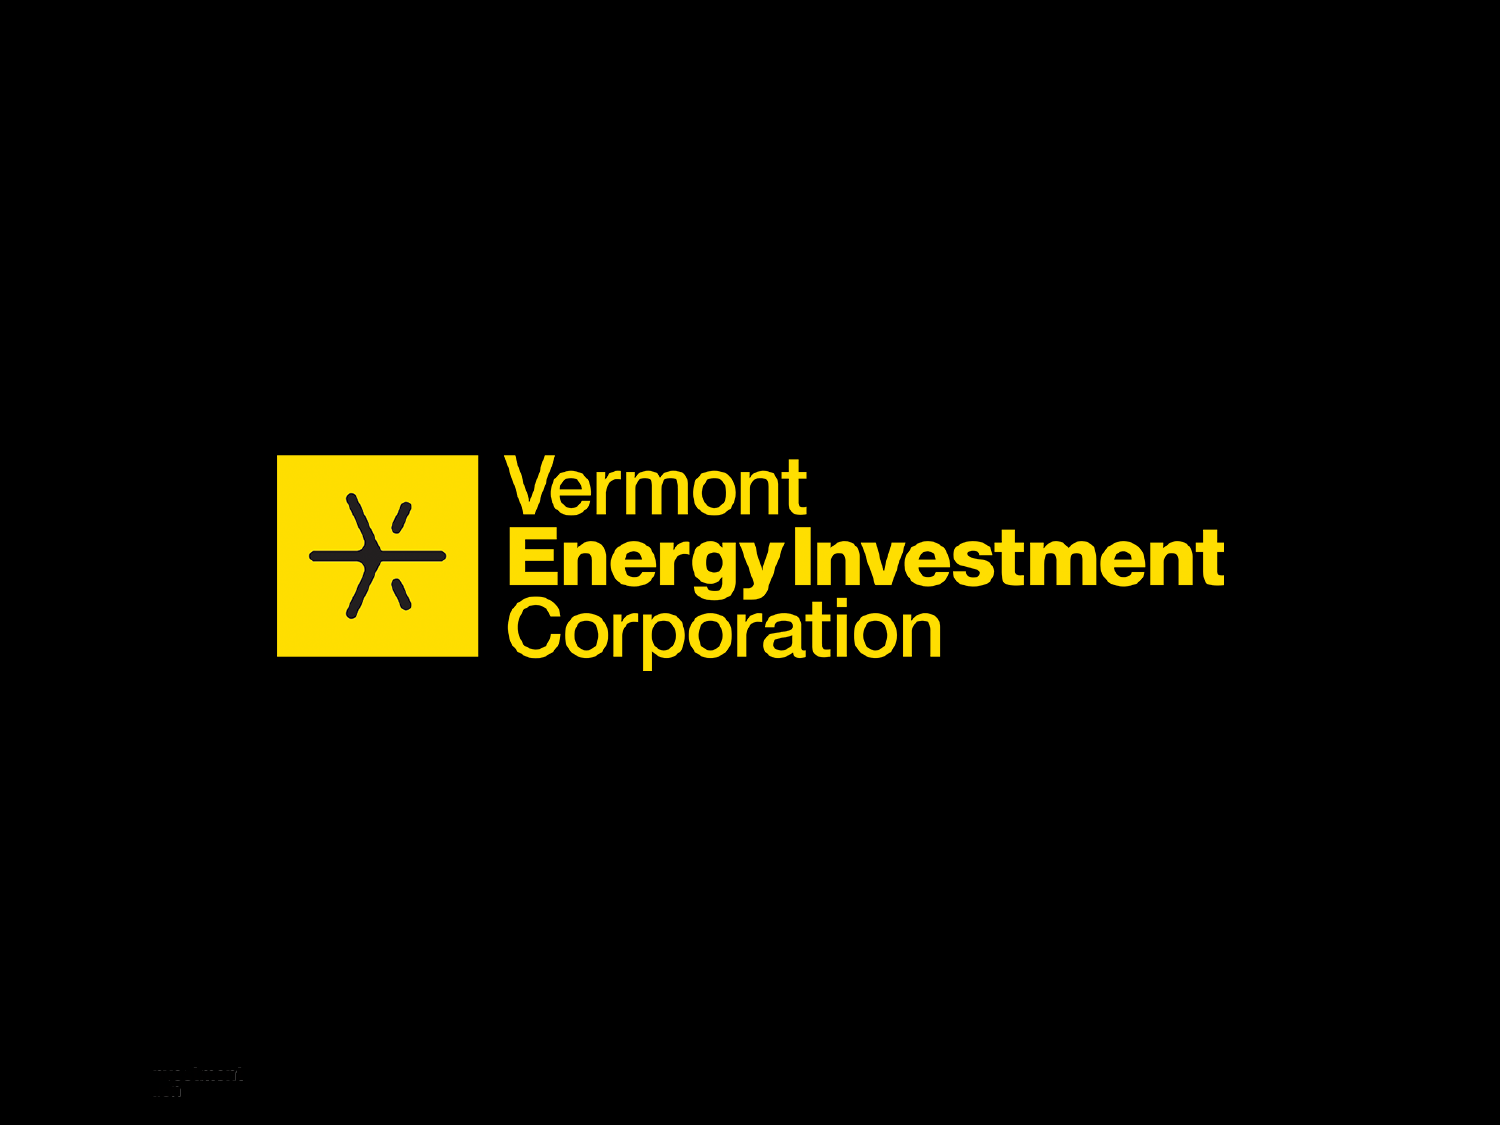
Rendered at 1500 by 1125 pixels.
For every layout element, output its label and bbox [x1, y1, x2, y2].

picture [154, 1051, 243, 1100]
picture [276, 454, 1224, 671]
